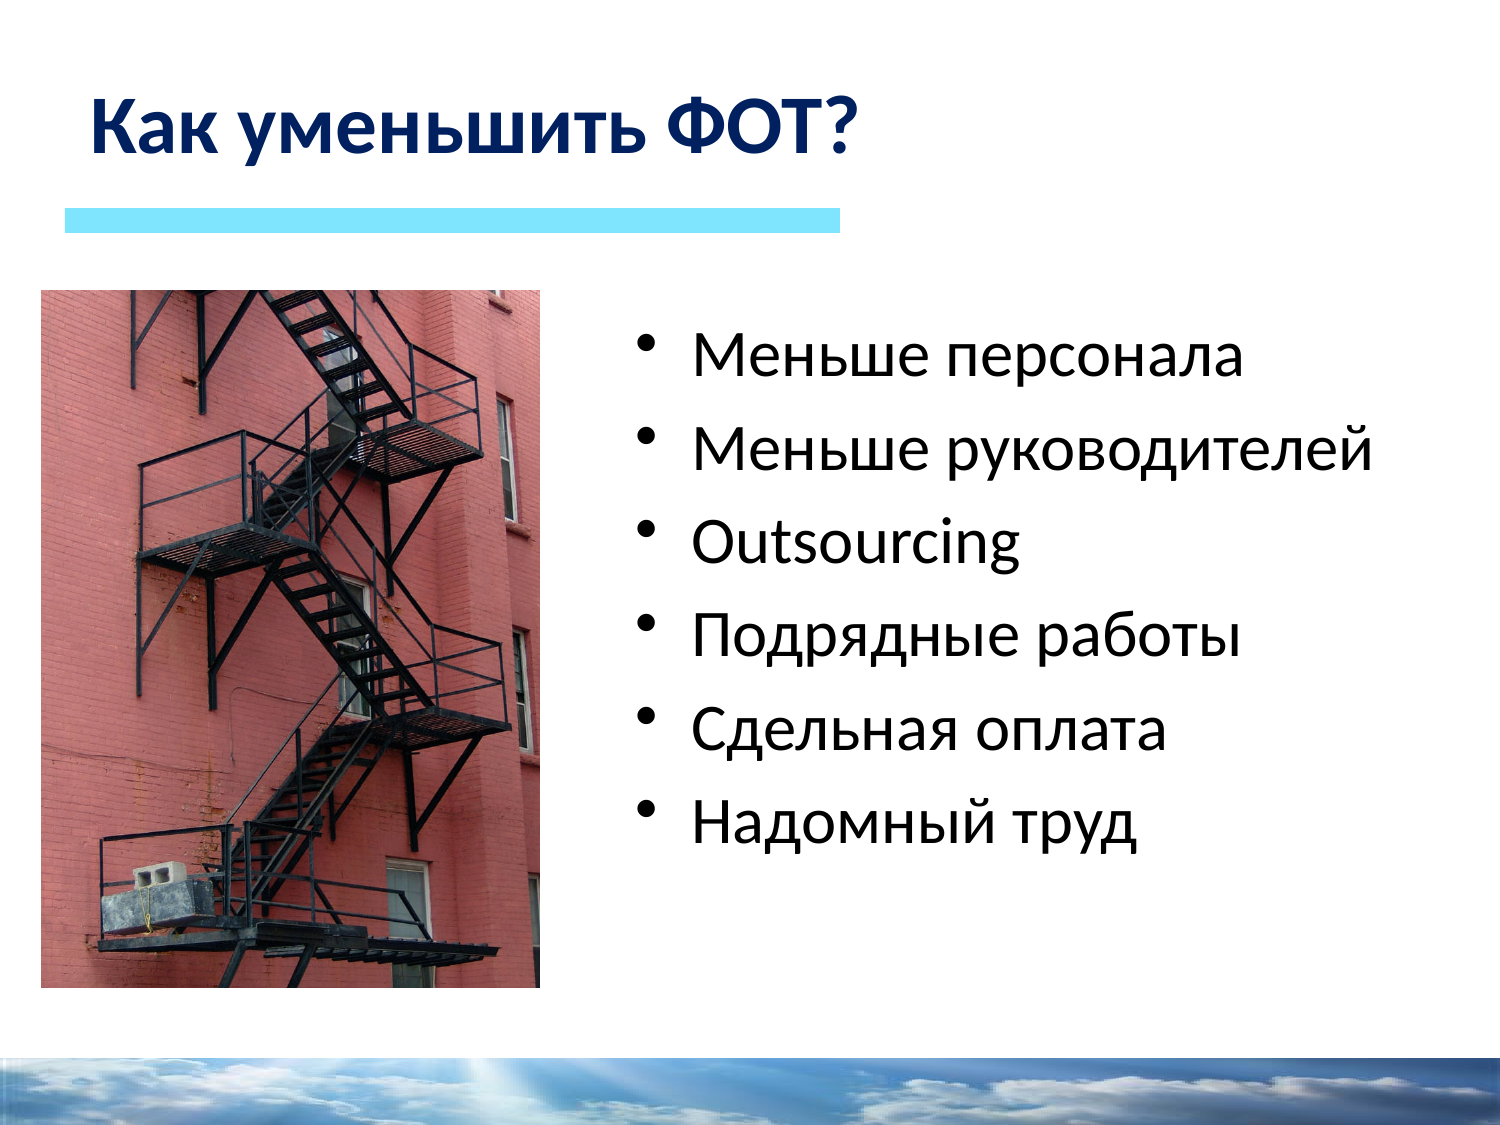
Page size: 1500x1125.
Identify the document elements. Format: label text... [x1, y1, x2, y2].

picture [40, 290, 540, 988]
title Как уменьшить ФОТ? [74, 44, 1426, 197]
picture [0, 1058, 1500, 1125]
list Меньше персонала Меньше руководителей Outsourcing Подрядные работы Сдельная оплата Надомный труд [619, 302, 1449, 988]
